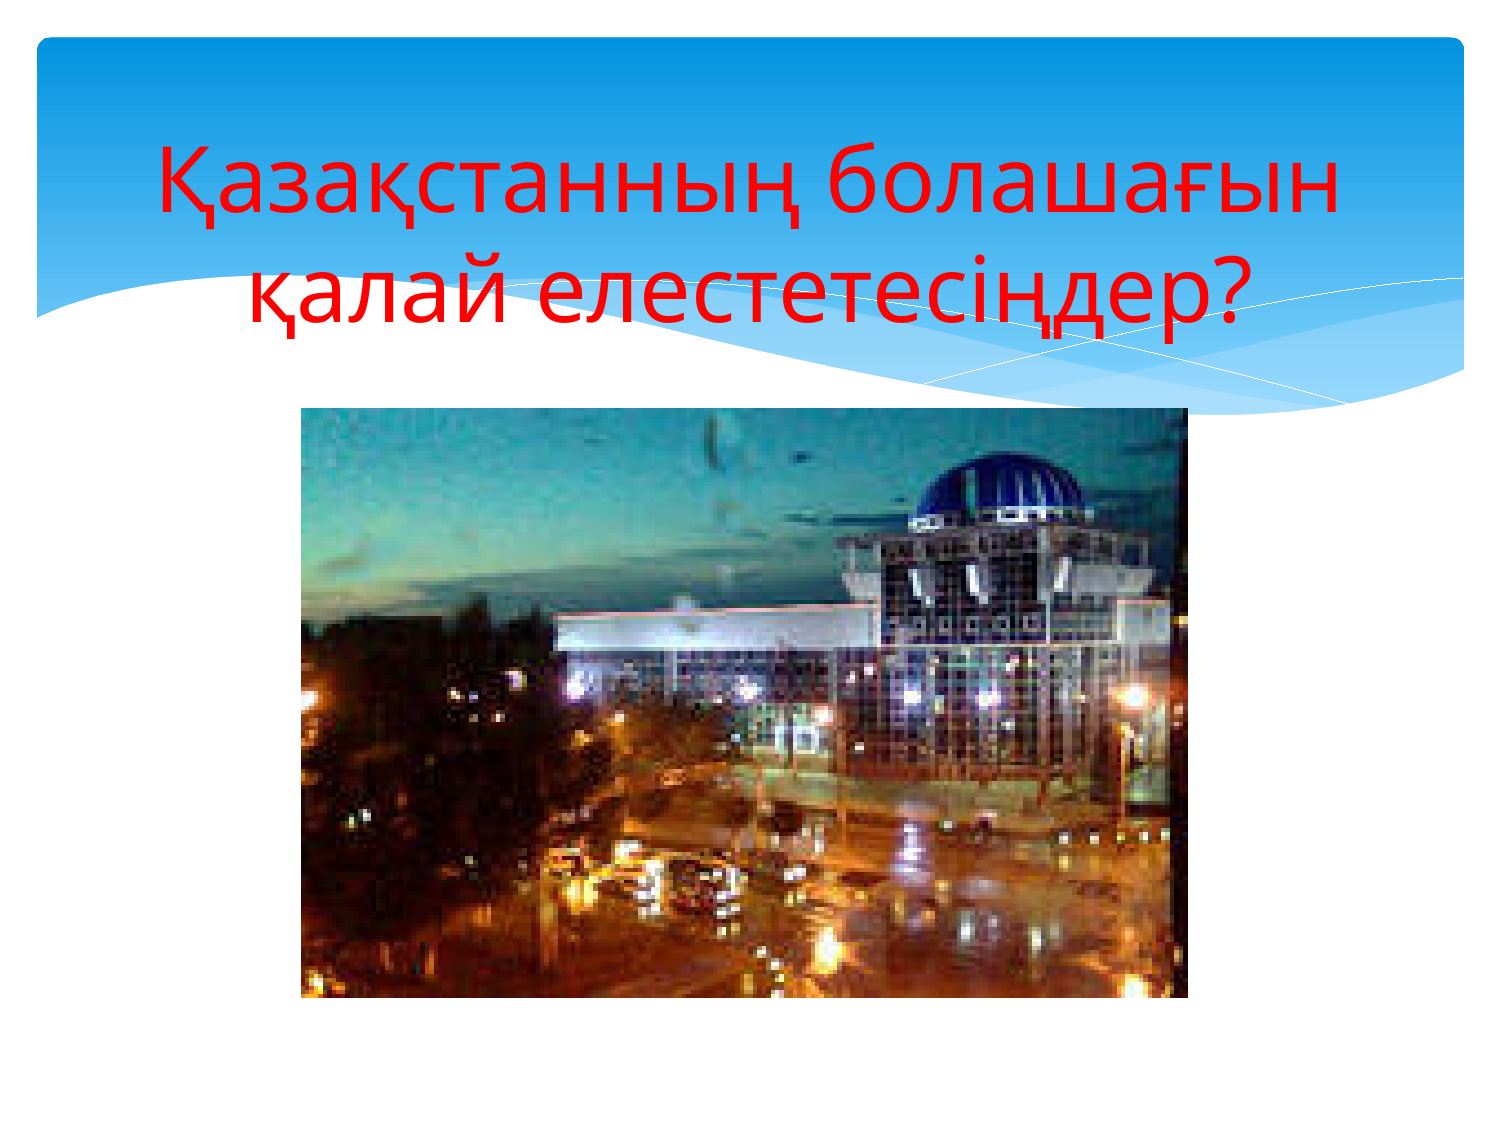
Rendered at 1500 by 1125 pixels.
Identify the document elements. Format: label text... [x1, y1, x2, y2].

picture [300, 408, 1188, 998]
title Қазақстанның болашағын қалай елестетесіңдер? [75, 101, 1425, 360]
